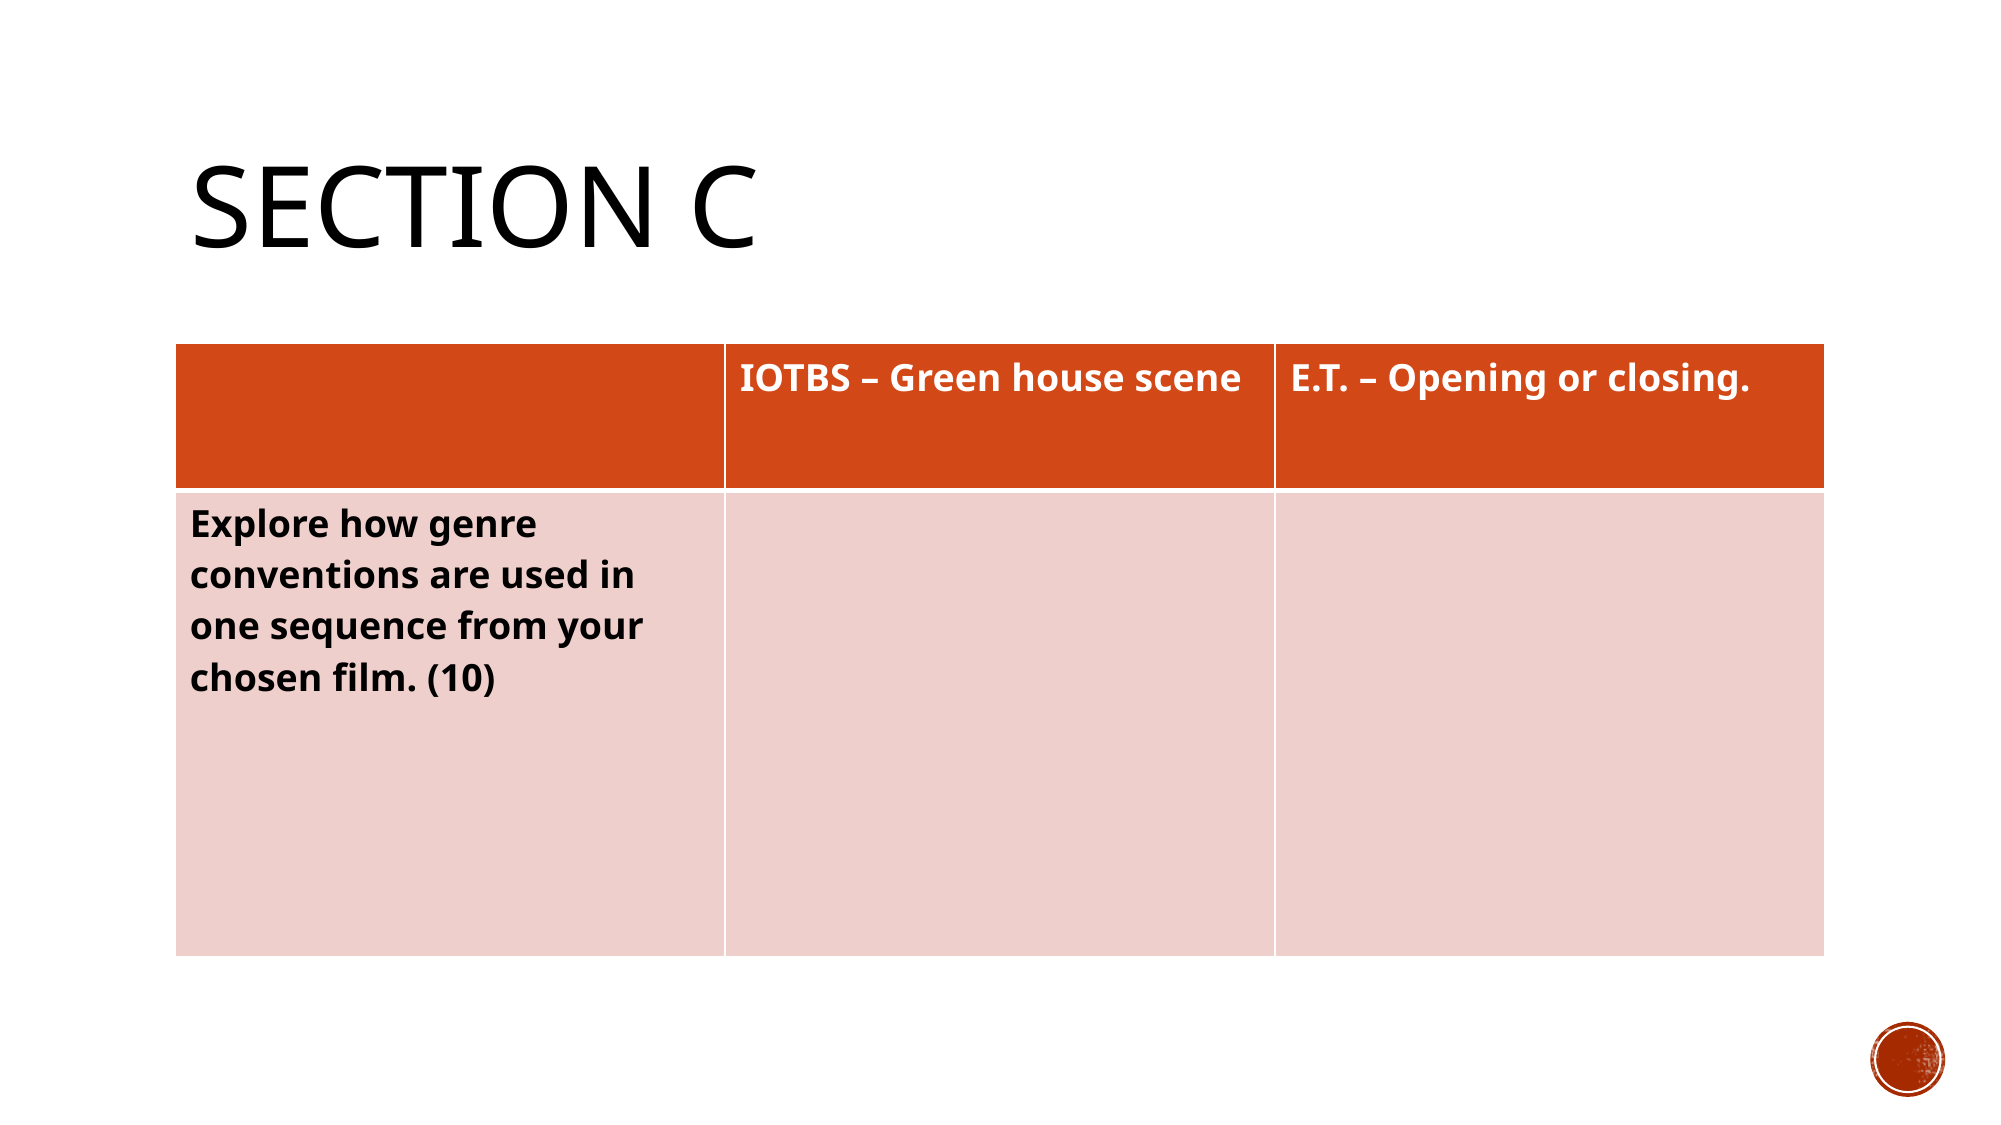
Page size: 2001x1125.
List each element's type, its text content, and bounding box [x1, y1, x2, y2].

title Section C [175, 79, 1826, 343]
table_cell [726, 493, 1274, 956]
table_header E.T. – Opening or closing. [1276, 344, 1824, 488]
table_header IOTBS – Green house scene [726, 344, 1274, 488]
table_header [176, 344, 724, 488]
table_cell [1276, 493, 1824, 956]
table_cell Explore how genre conventions are used in one sequence from your chosen film. (10) [176, 493, 724, 956]
